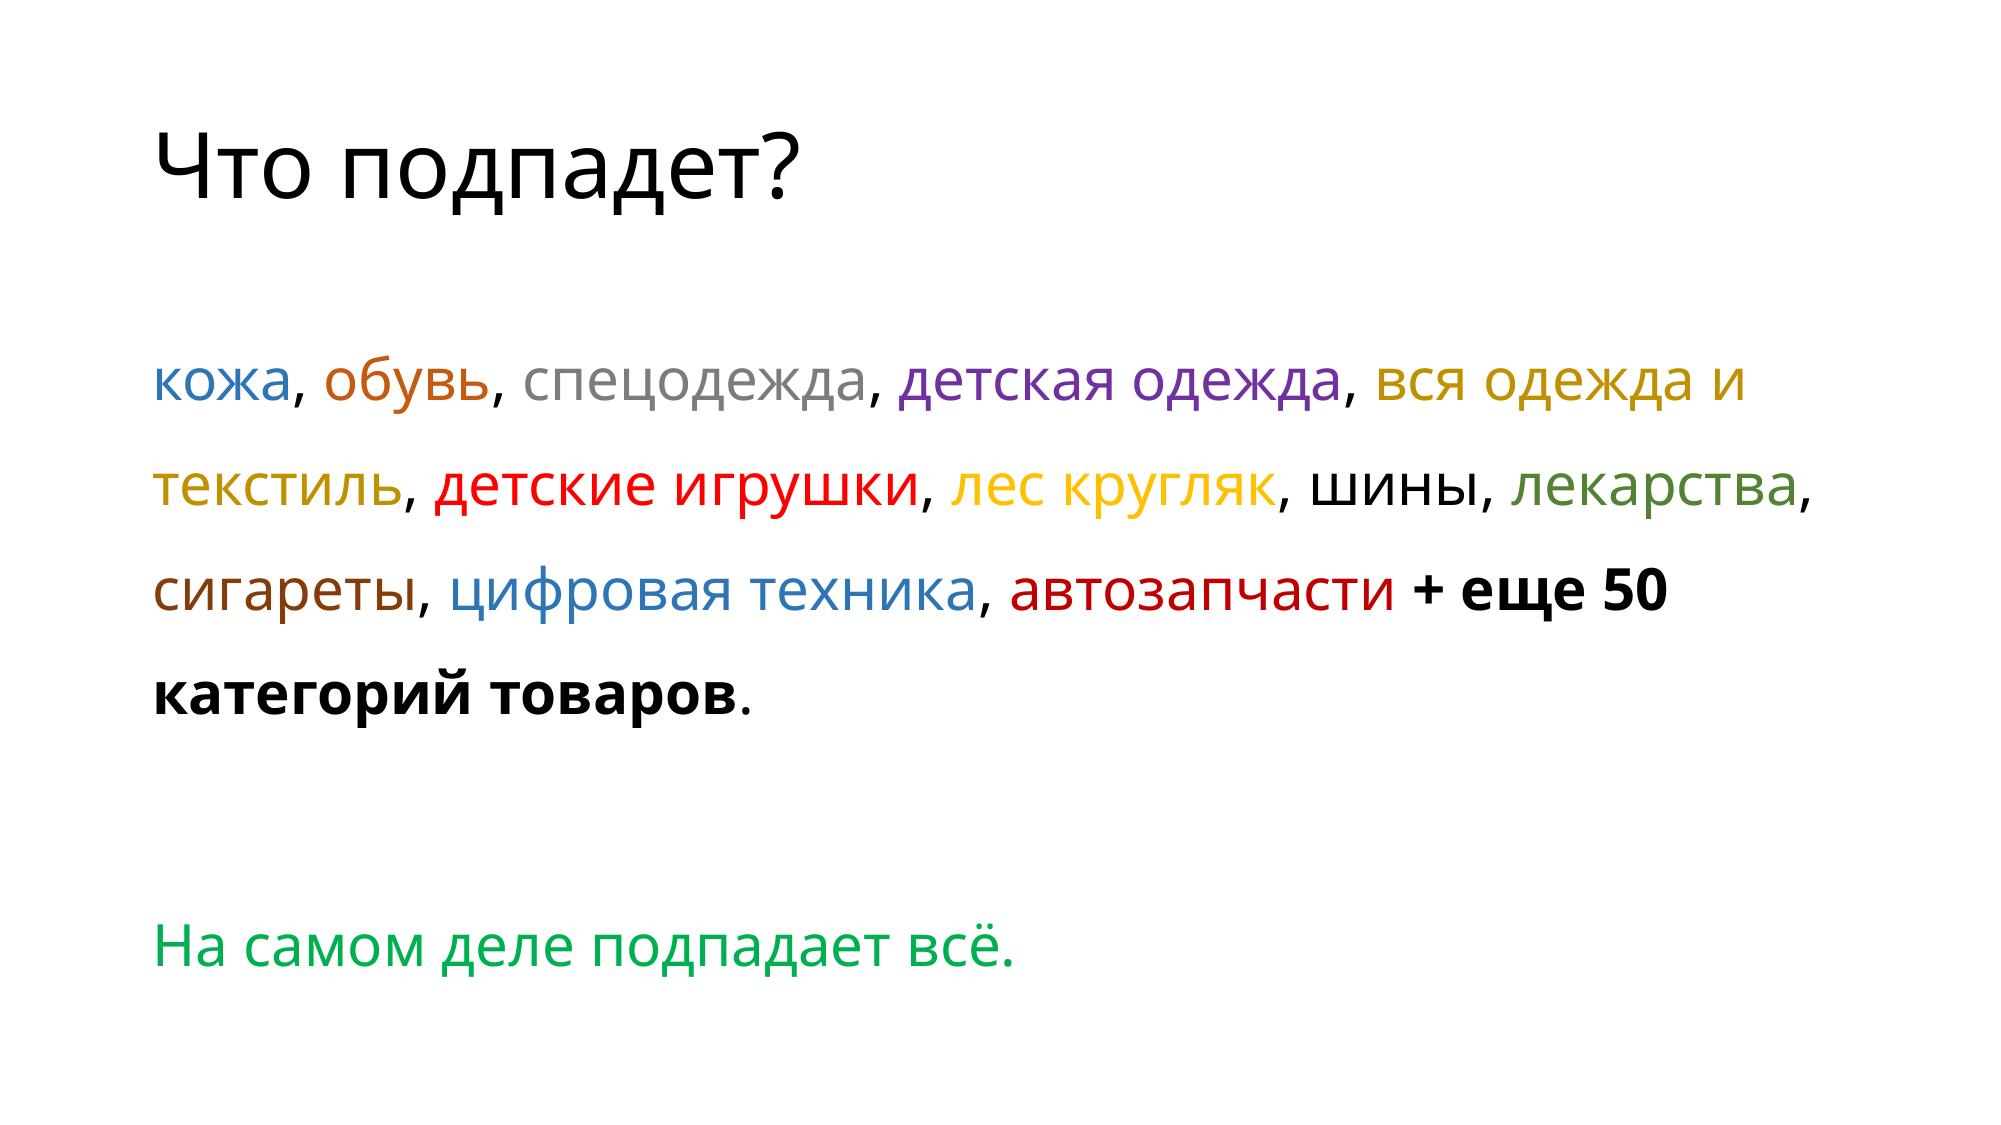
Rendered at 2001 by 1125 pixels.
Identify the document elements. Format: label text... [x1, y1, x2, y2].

title Что подпадет? [137, 59, 1863, 278]
list кожа, обувь, спецодежда, детская одежда, вся одежда и текстиль, детские игрушки, лес кругляк, шины, лекарства, сигареты, цифровая техника, автозапчасти + еще 50 категорий товаров. На самом деле подпадает всё. [137, 299, 1863, 1014]
